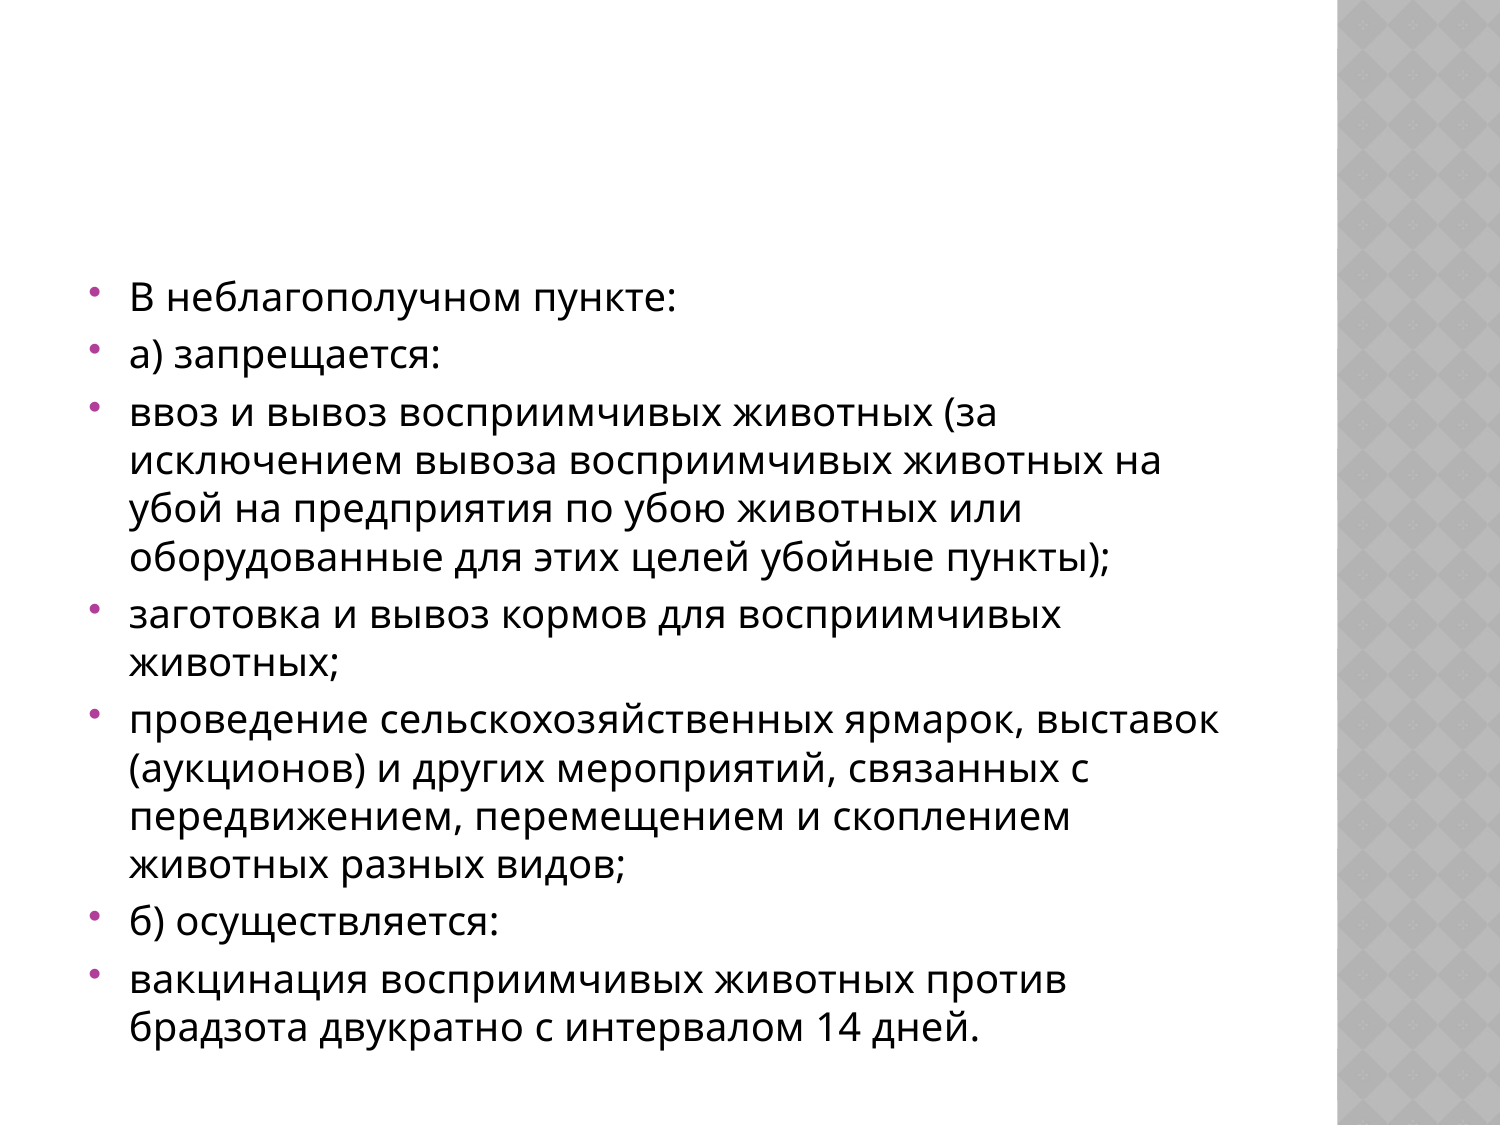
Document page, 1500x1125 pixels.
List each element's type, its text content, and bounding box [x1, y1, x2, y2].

list В неблагополучном пункте: а) запрещается: ввоз и вывоз восприимчивых животных (за исключением вывоза восприимчивых животных на убой на предприятия по убою животных или оборудованные для этих целей убойные пункты); заготовка и вывоз кормов для восприимчивых животных; проведение сельскохозяйственных ярмарок, выставок (аукционов) и других мероприятий, связанных с передвижением, перемещением и скоплением животных разных видов; б) осуществляется: вакцинация восприимчивых животных против брадзота двукратно с интервалом 14 дней. [75, 264, 1263, 1059]
